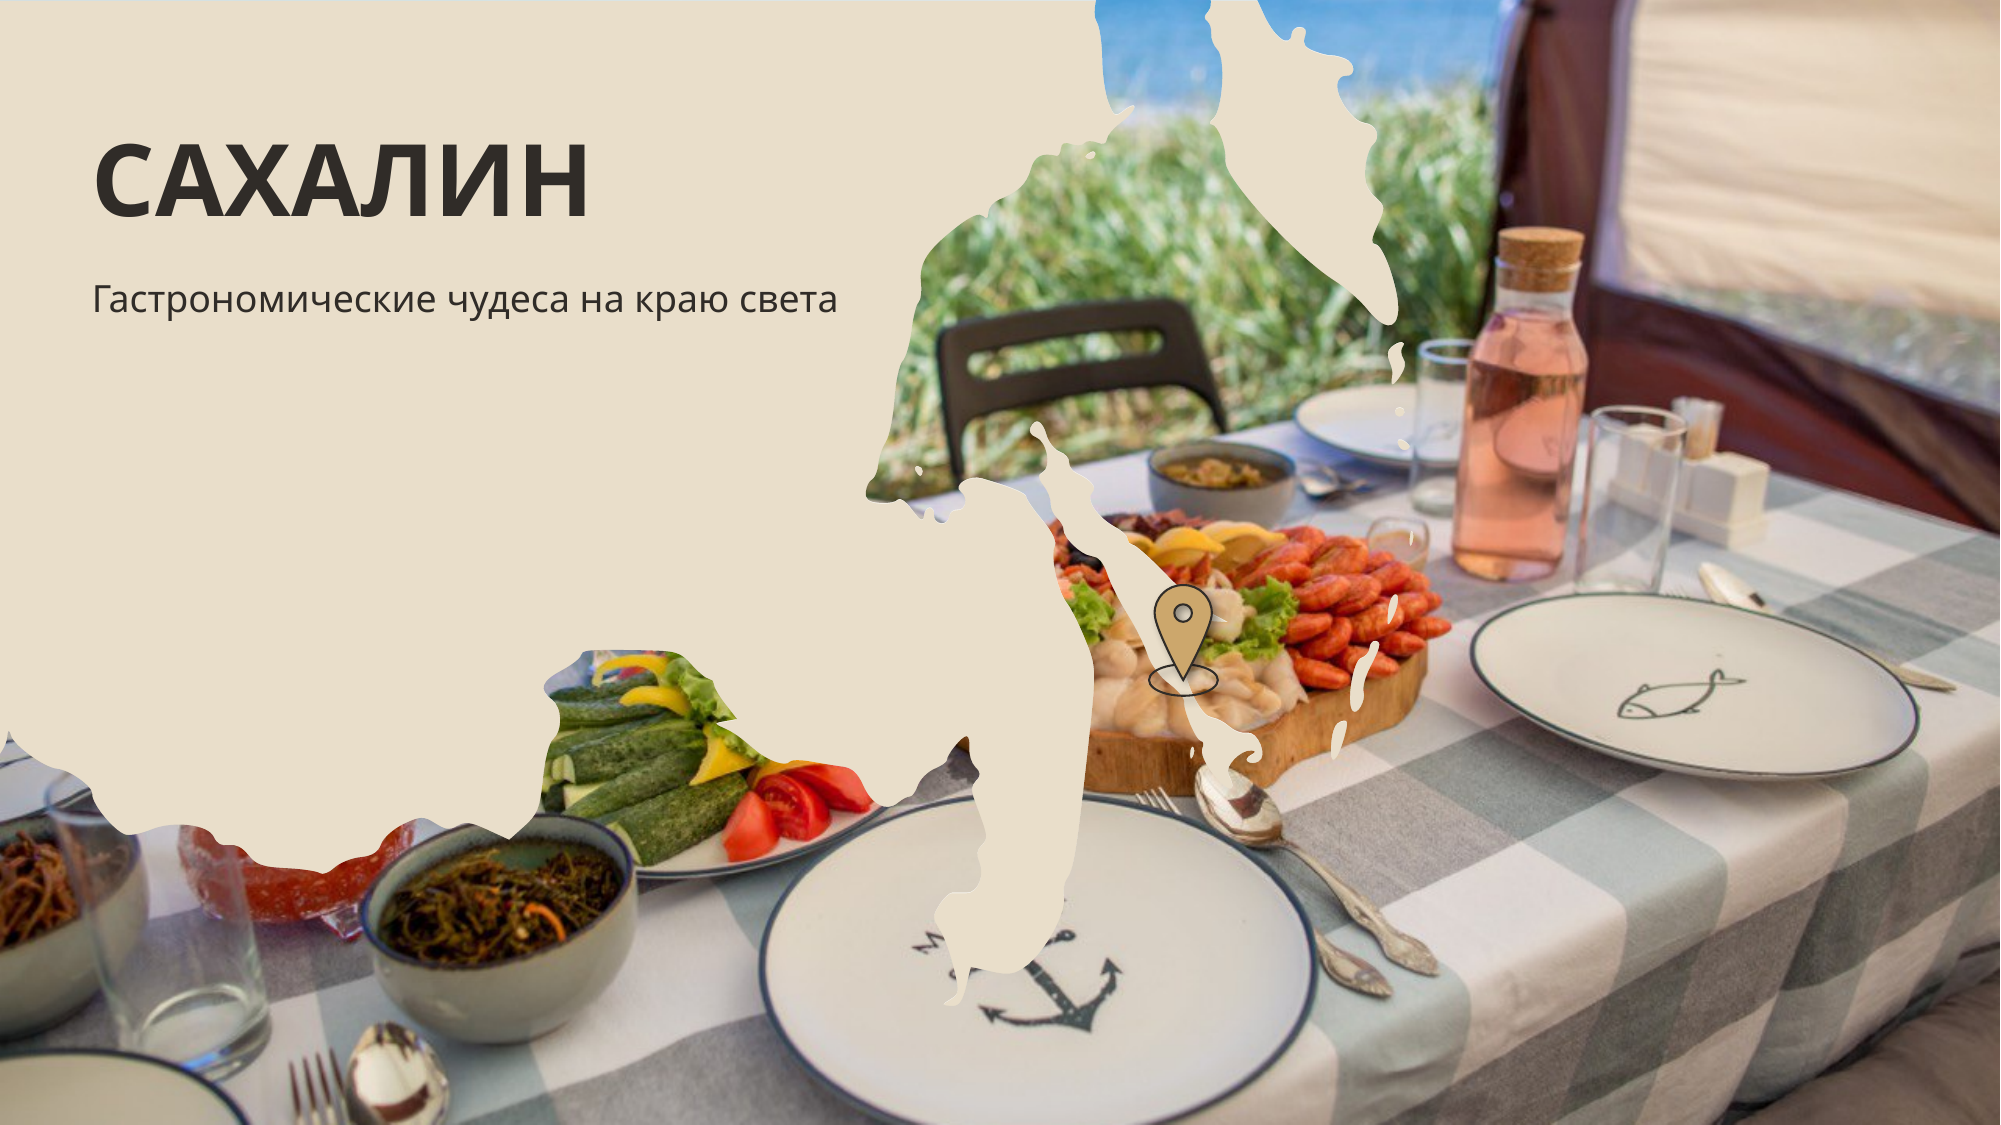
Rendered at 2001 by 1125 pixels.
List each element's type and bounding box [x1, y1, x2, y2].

picture [0, 0, 2000, 1125]
text_box [1149, 585, 1218, 696]
